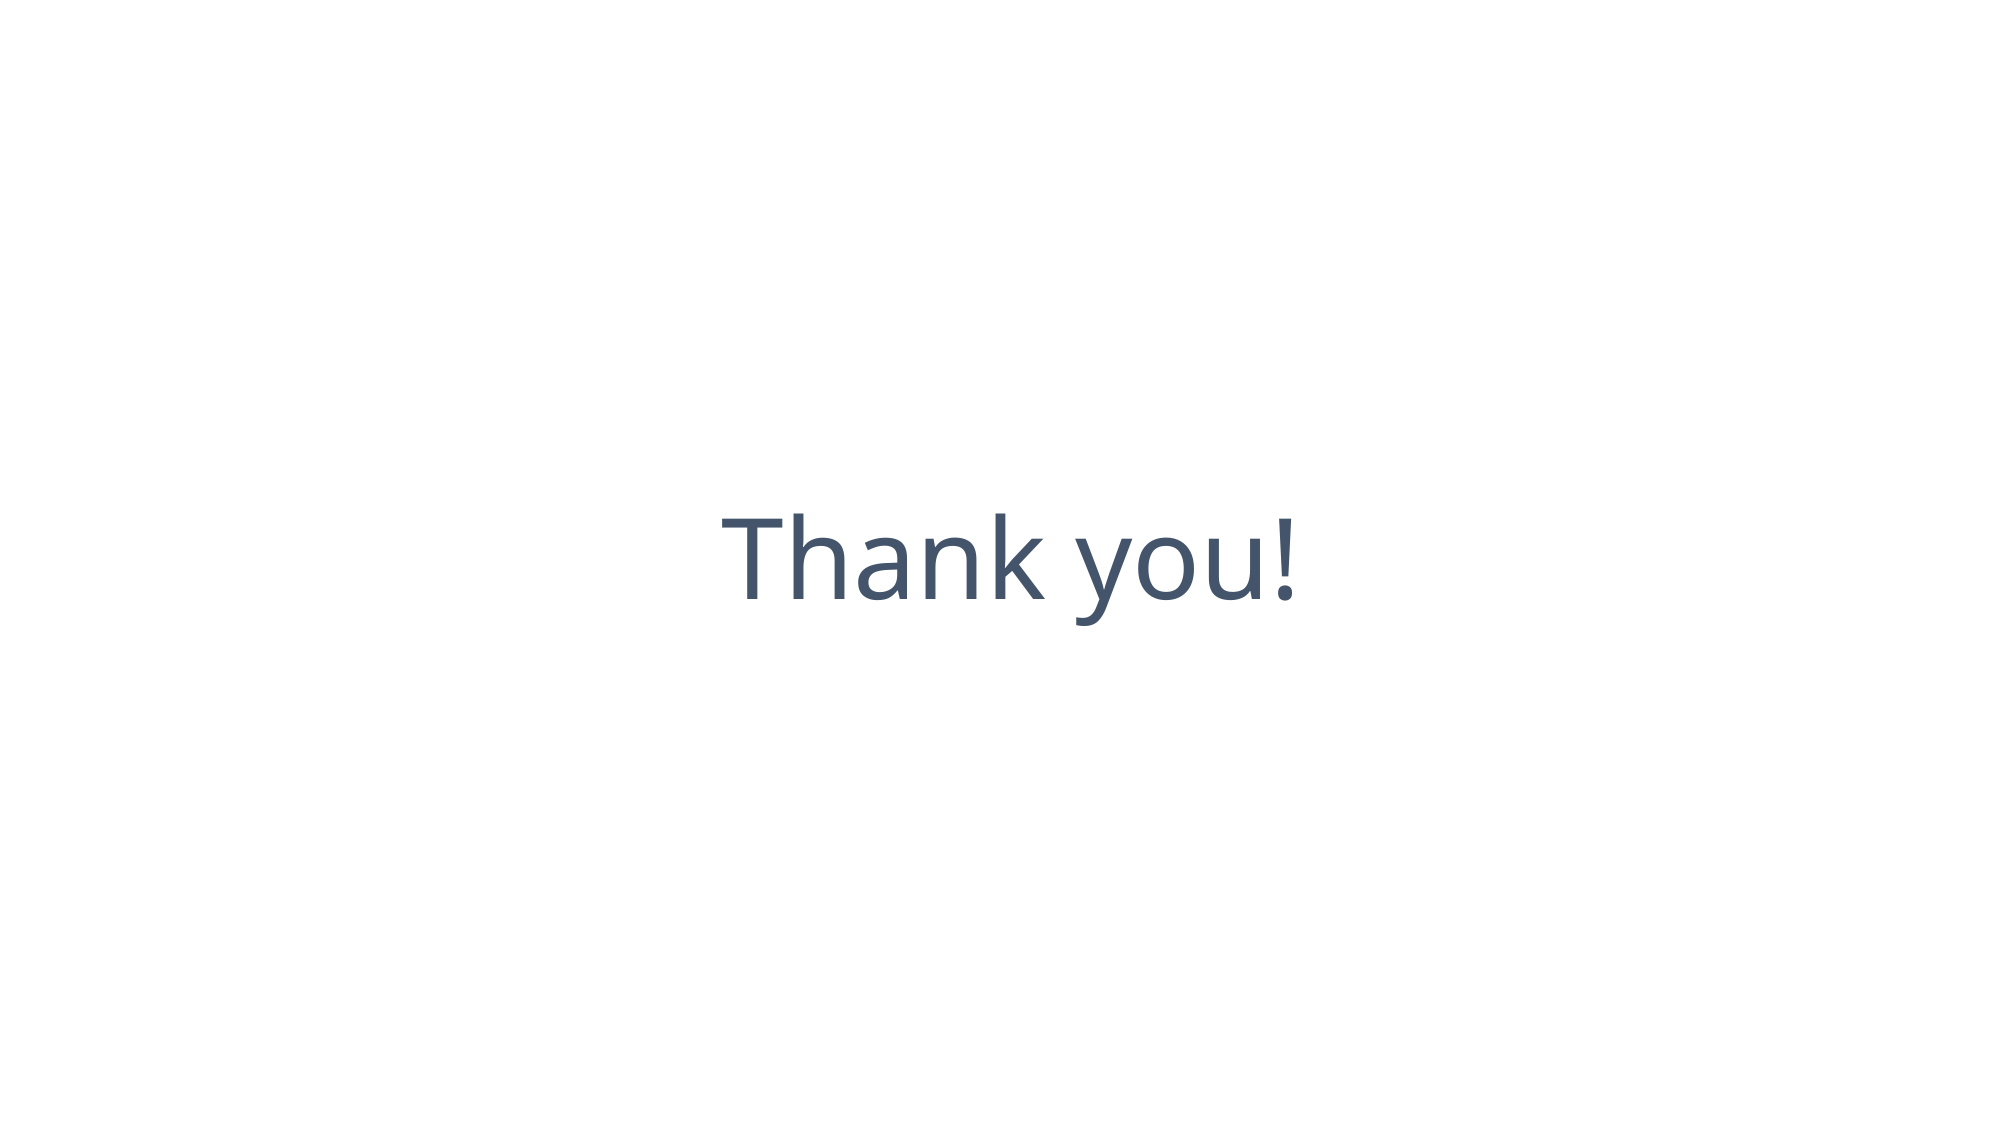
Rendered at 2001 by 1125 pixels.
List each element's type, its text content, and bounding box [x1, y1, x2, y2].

text_box Thank you! [197, 147, 1825, 631]
